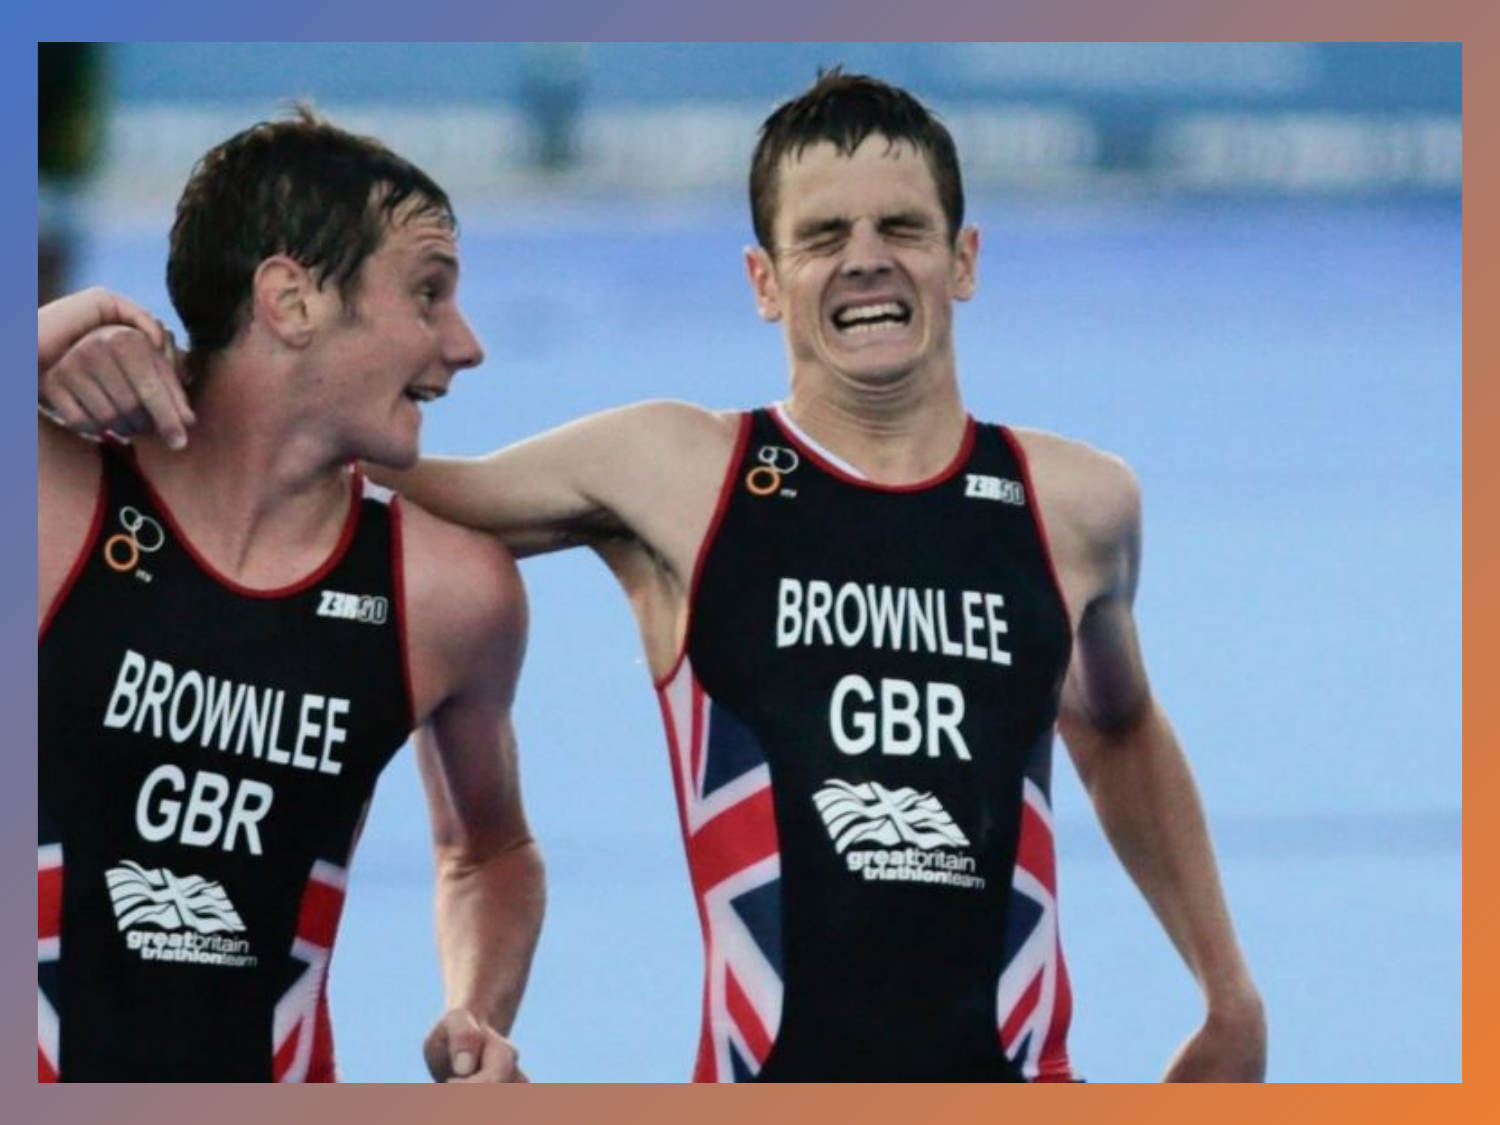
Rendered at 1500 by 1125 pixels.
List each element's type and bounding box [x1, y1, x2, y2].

text_box [0, 0, 1500, 1125]
picture [37, 42, 1463, 1083]
